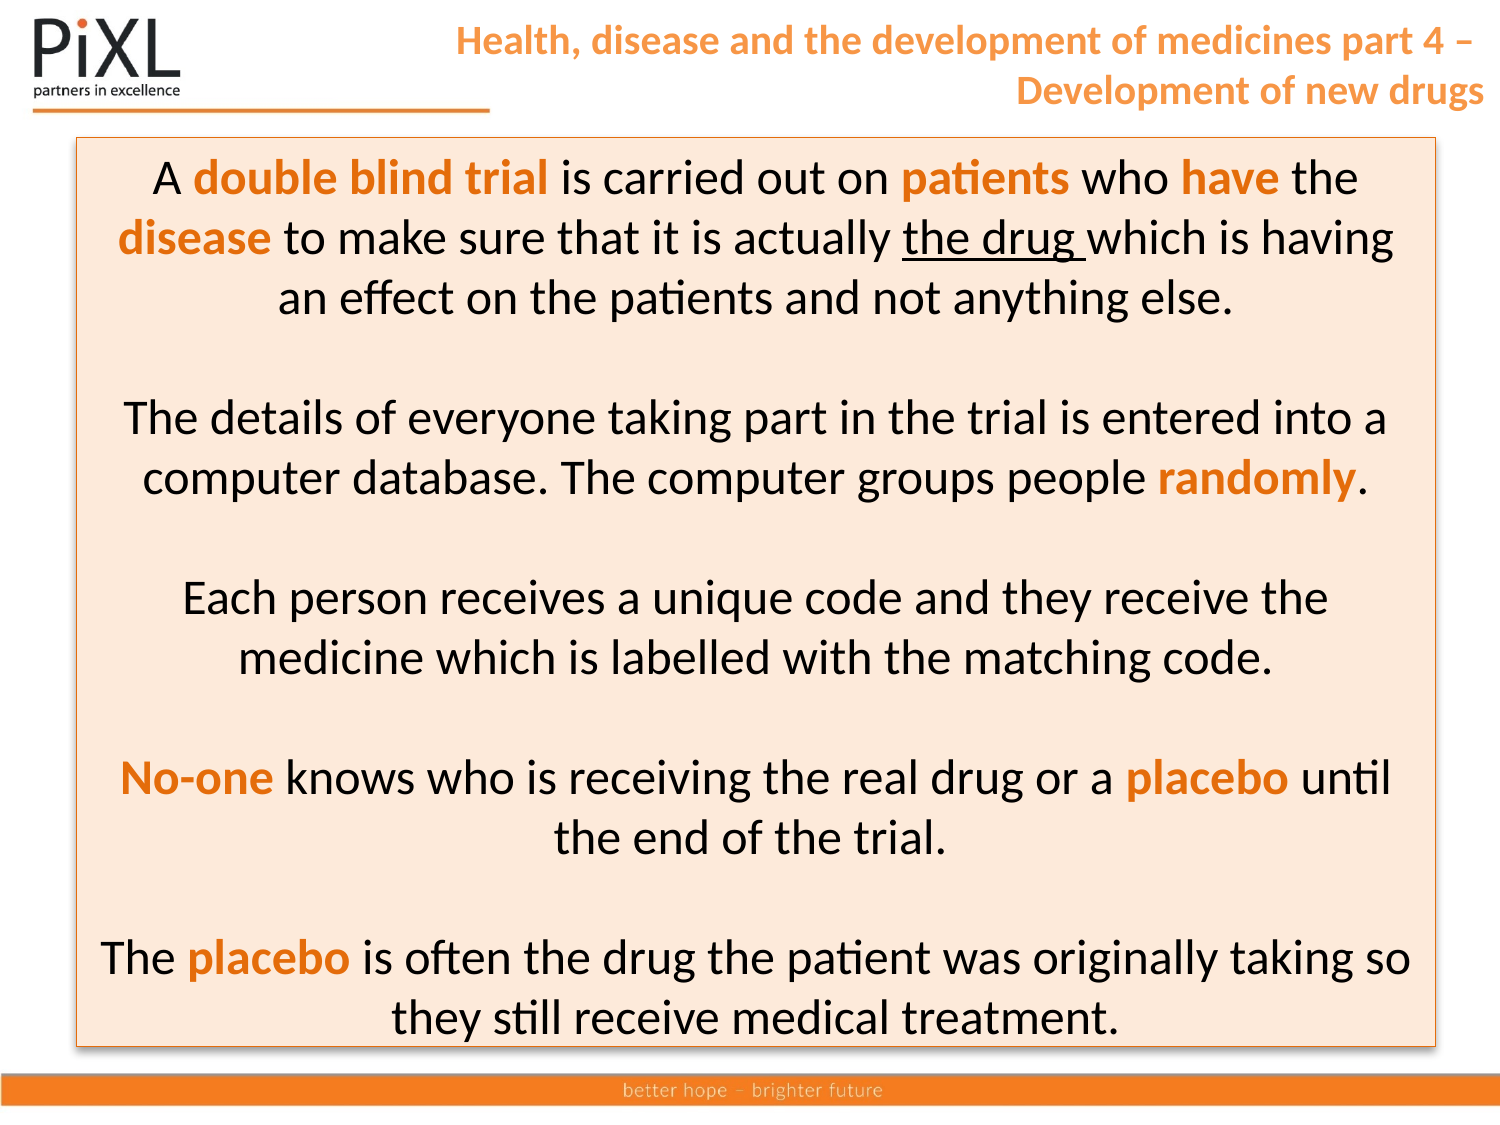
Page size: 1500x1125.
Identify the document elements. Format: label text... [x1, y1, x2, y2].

text_box A double blind trial is carried out on patients who have the disease to make sure that it is actually the drug which is having an effect on the patients and not anything else. The details of everyone taking part in the trial is entered into a computer database. The computer groups people randomly. Each person receives a unique code and they receive the medicine which is labelled with the matching code. No-one knows who is receiving the real drug or a placebo until the end of the trial. The placebo is often the drug the patient was originally taking so they still receive medical treatment. [76, 137, 1436, 1047]
picture [0, 0, 1500, 1125]
text_box Health, disease and the development of medicines part 4 – Development of new drugs [218, 35, 1500, 90]
